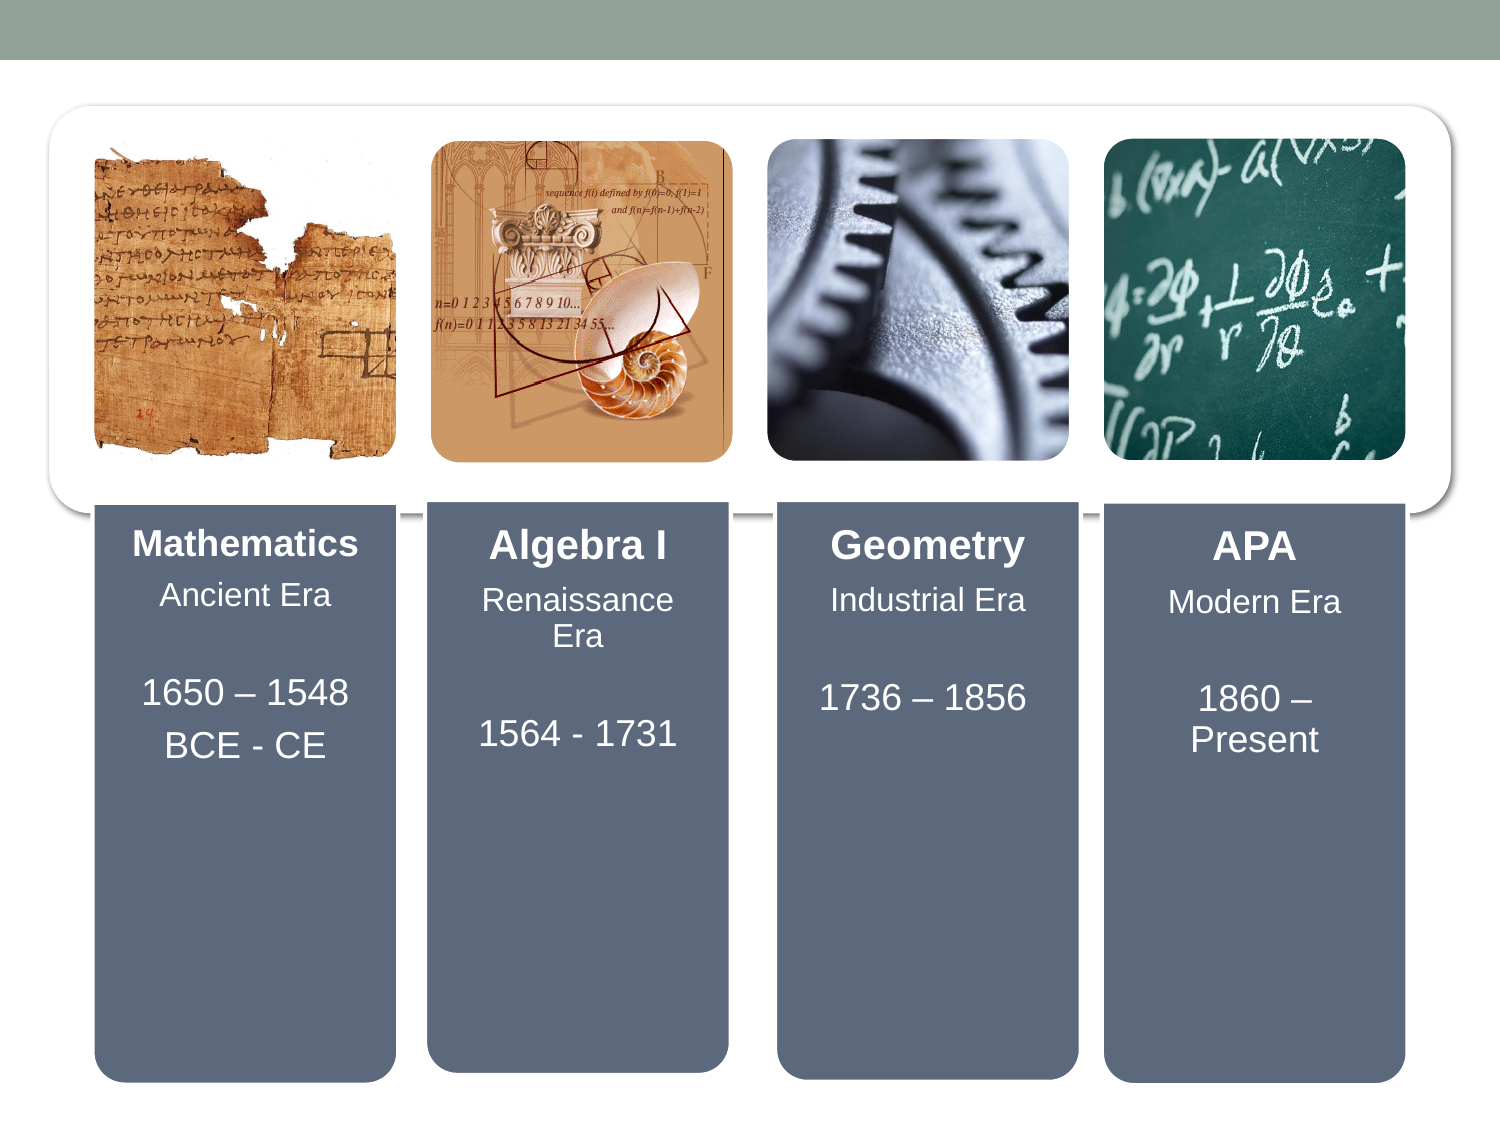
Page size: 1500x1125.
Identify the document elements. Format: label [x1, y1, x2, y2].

text_box [49, 87, 1451, 1076]
